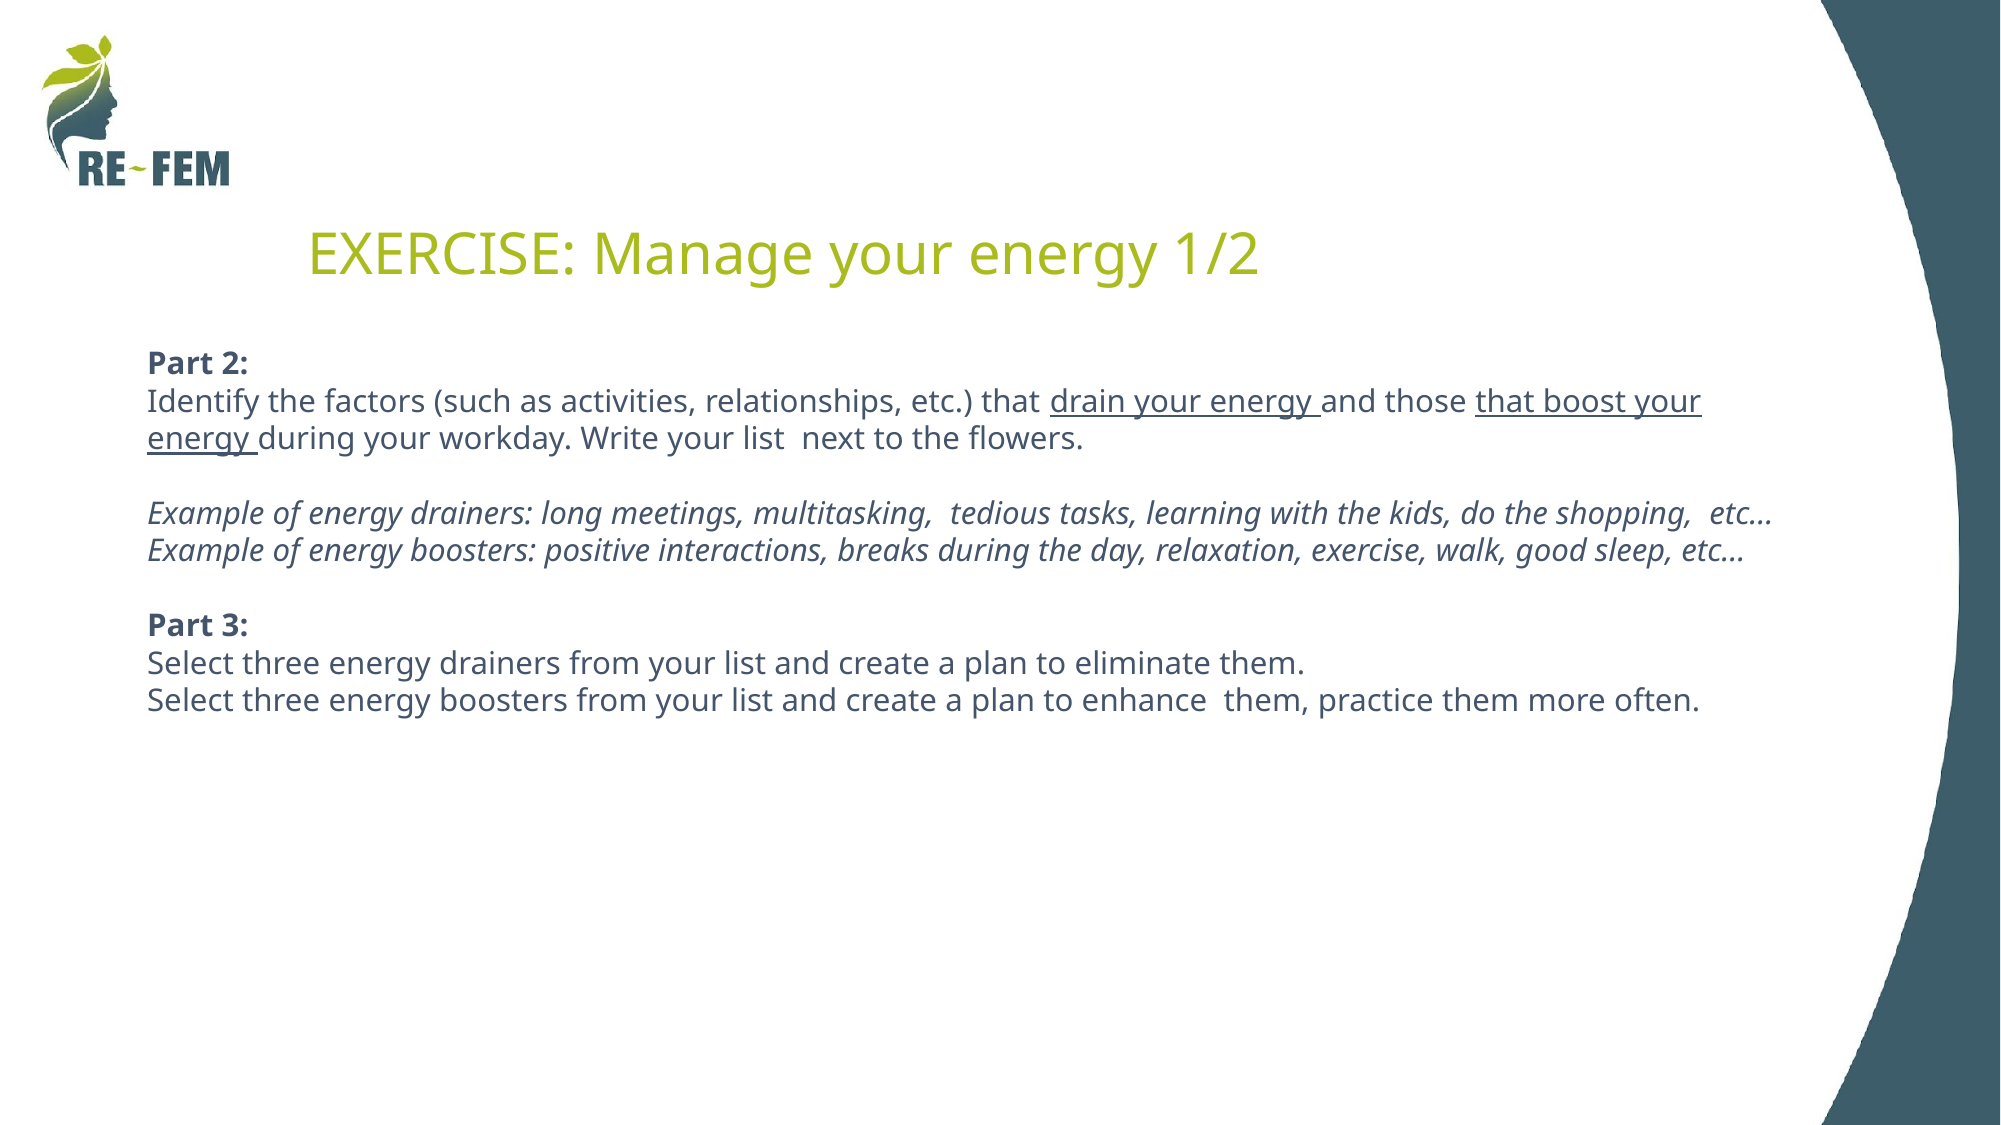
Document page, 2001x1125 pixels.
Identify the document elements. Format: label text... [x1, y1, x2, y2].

list Part 2: Identify the factors (such as activities, relationships, etc.) that drain your energy and those that boost your energy during your workday. Write your list next to the flowers. Example of energy drainers: long meetings, multitasking, tedious tasks, learning with the kids, do the shopping, etc… Example of energy boosters: positive interactions, breaks during the day, relaxation, exercise, walk, good sleep, etc… Part 3: Select three energy drainers from your list and create a plan to eliminate them. Select three energy boosters from your list and create a plan to enhance them, practice them more often. [132, 336, 1795, 913]
title EXERCISE: Manage your energy 1/2 [132, 208, 1795, 295]
picture [0, 0, 2001, 1125]
